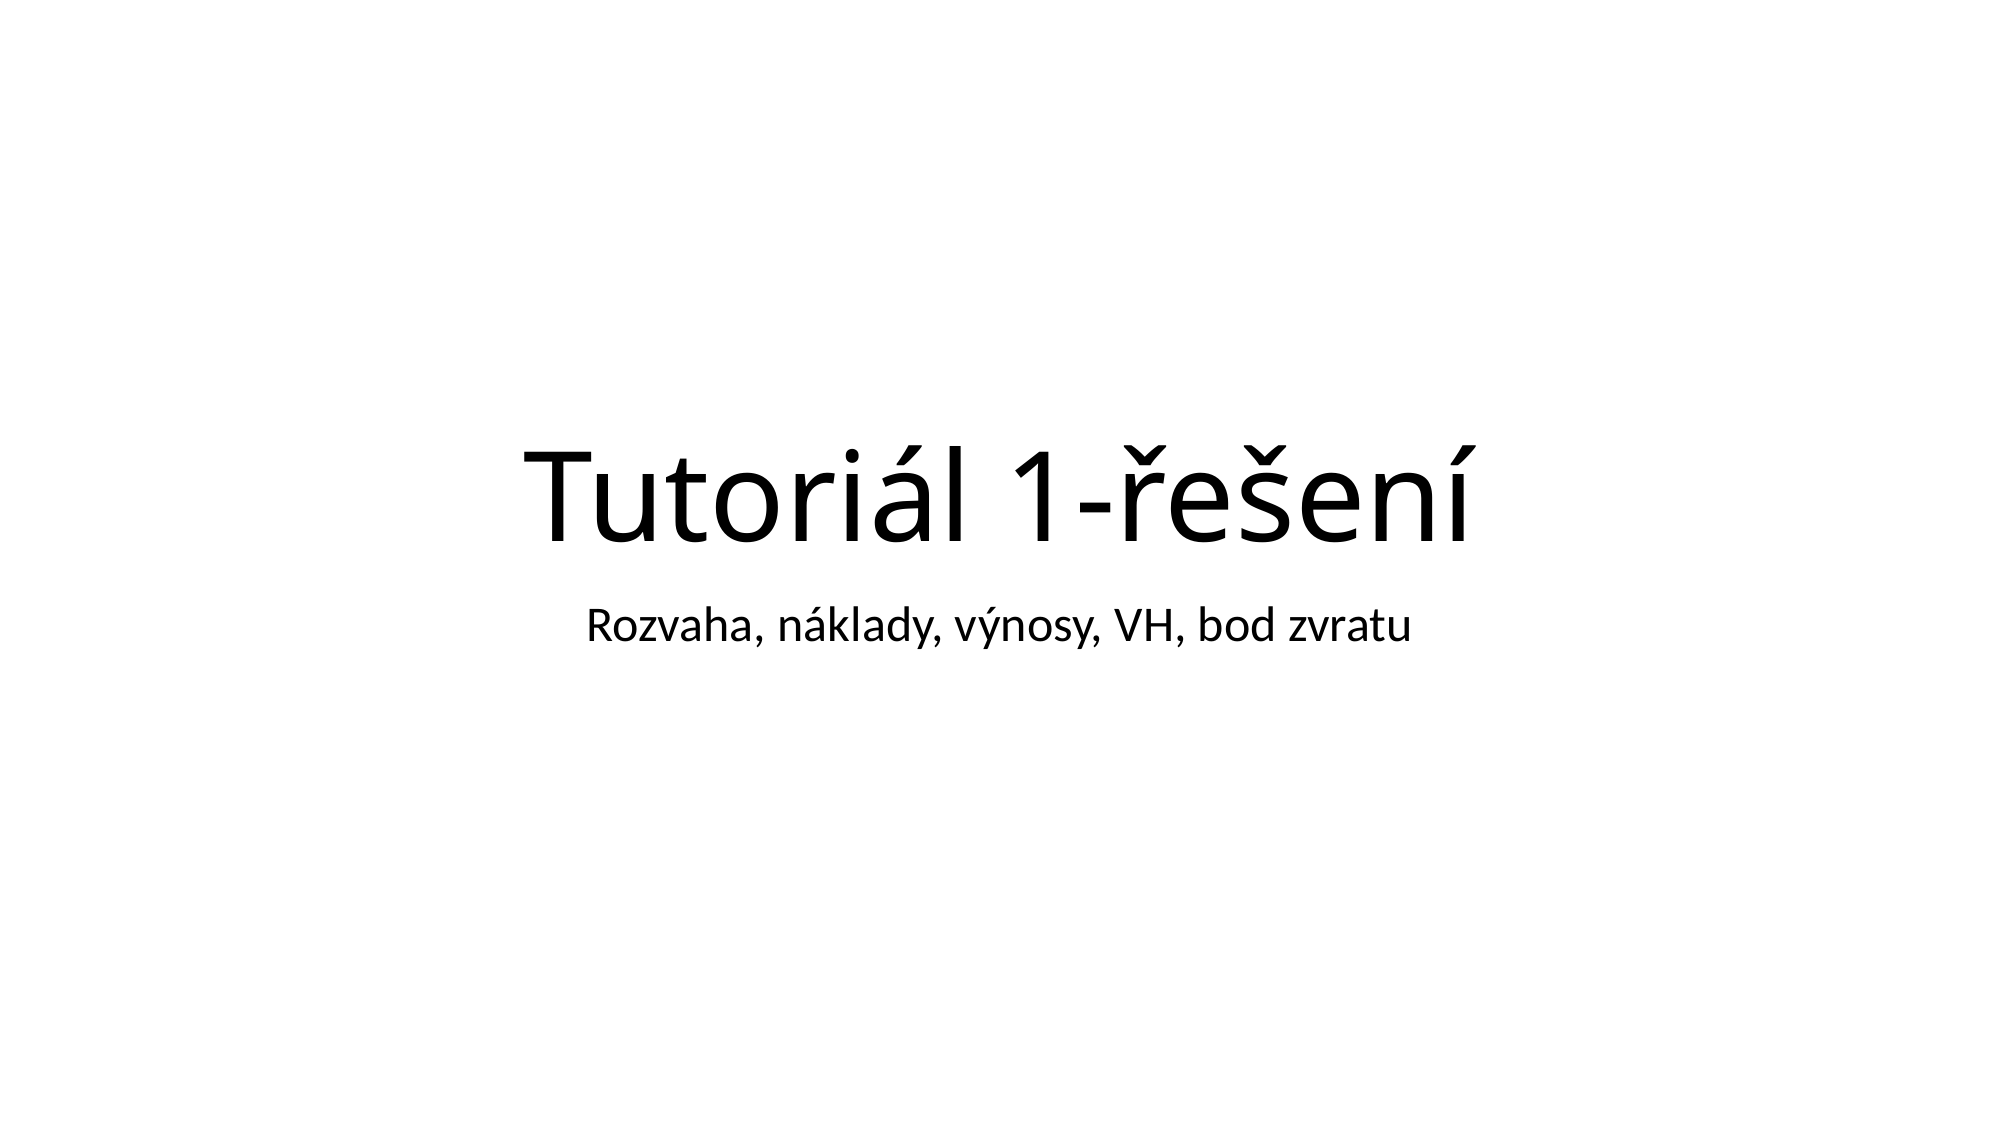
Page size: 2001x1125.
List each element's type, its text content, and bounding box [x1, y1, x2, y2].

title Tutoriál 1-řešení [249, 184, 1750, 576]
subtitle Rozvaha, náklady, výnosy, VH, bod zvratu [249, 590, 1750, 863]
